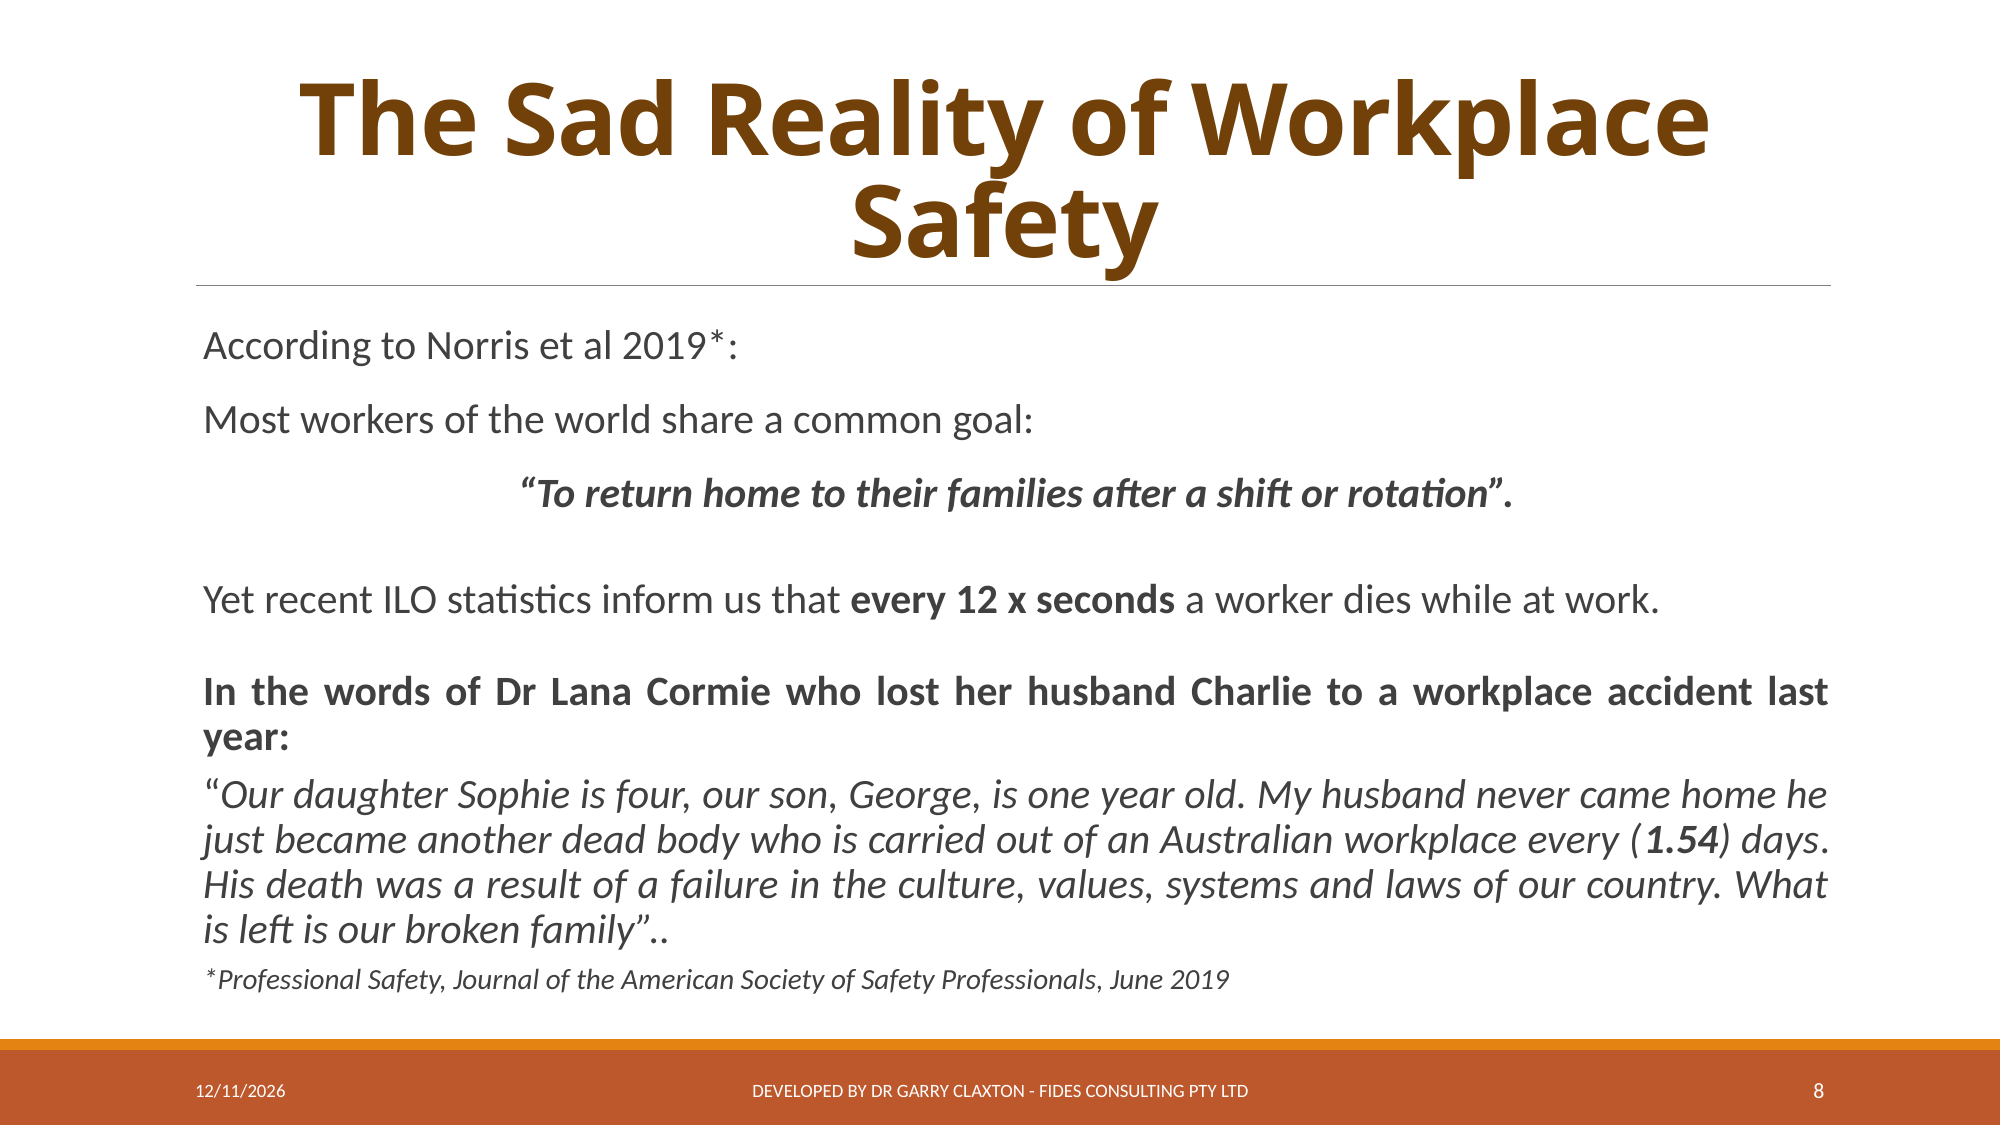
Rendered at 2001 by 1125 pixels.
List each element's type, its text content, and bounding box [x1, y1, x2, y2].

title The Sad Reality of Workplace Safety [180, 47, 1830, 285]
slide_number 8 [1624, 1059, 1840, 1120]
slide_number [180, 1059, 586, 1120]
footer Developed by Dr Garry Claxton - Fides Consulting Pty Ltd [604, 1059, 1396, 1120]
list According to Norris et al 2019*: Most workers of the world share a common goal: “To return home to their families after a shift or rotation”. Yet recent ILO statistics inform us that every 12 x seconds a worker dies while at work. In the words of Dr Lana Cormie who lost her husband Charlie to a workplace accident last year: “Our daughter Sophie is four, our son, George, is one year old. My husband never came home he just became another dead body who is carried out of an Australian workplace every (1.54) days. His death was a result of a failure in the culture, values, systems and laws of our country. What is left is our broken family”.. *Professional Safety, Journal of the American Society of Safety Professionals, June 2019 [203, 315, 1830, 1090]
